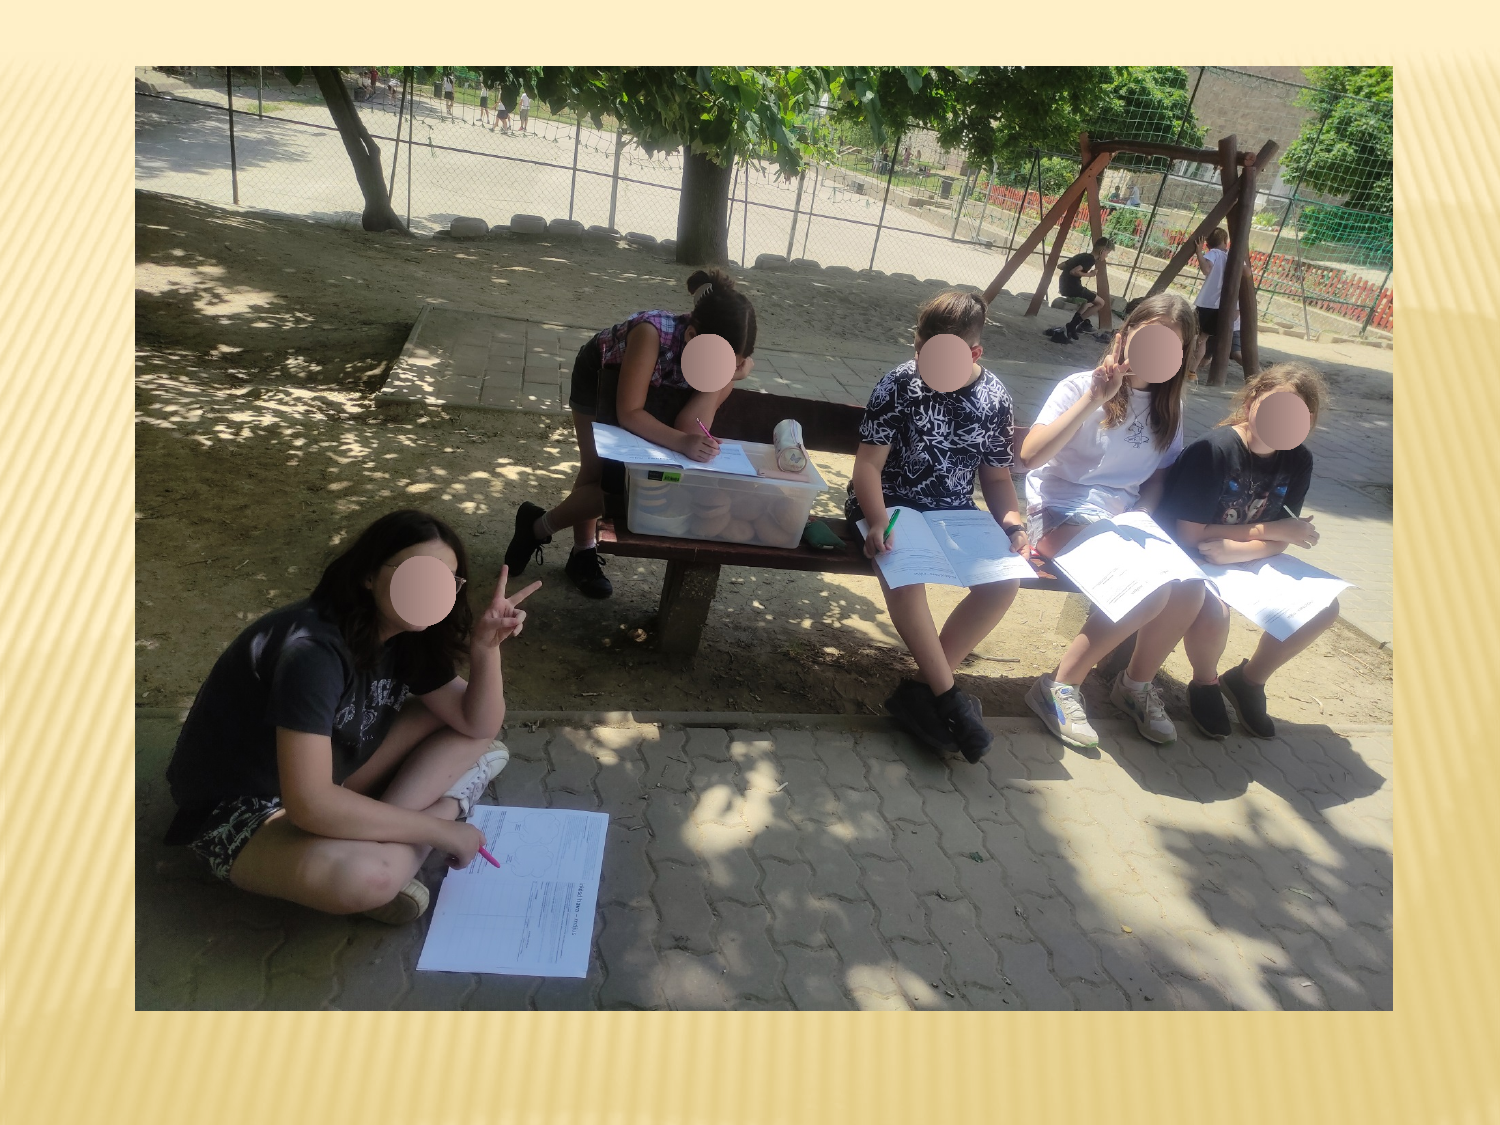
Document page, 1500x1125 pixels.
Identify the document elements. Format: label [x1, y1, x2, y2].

picture [135, 66, 1394, 1011]
